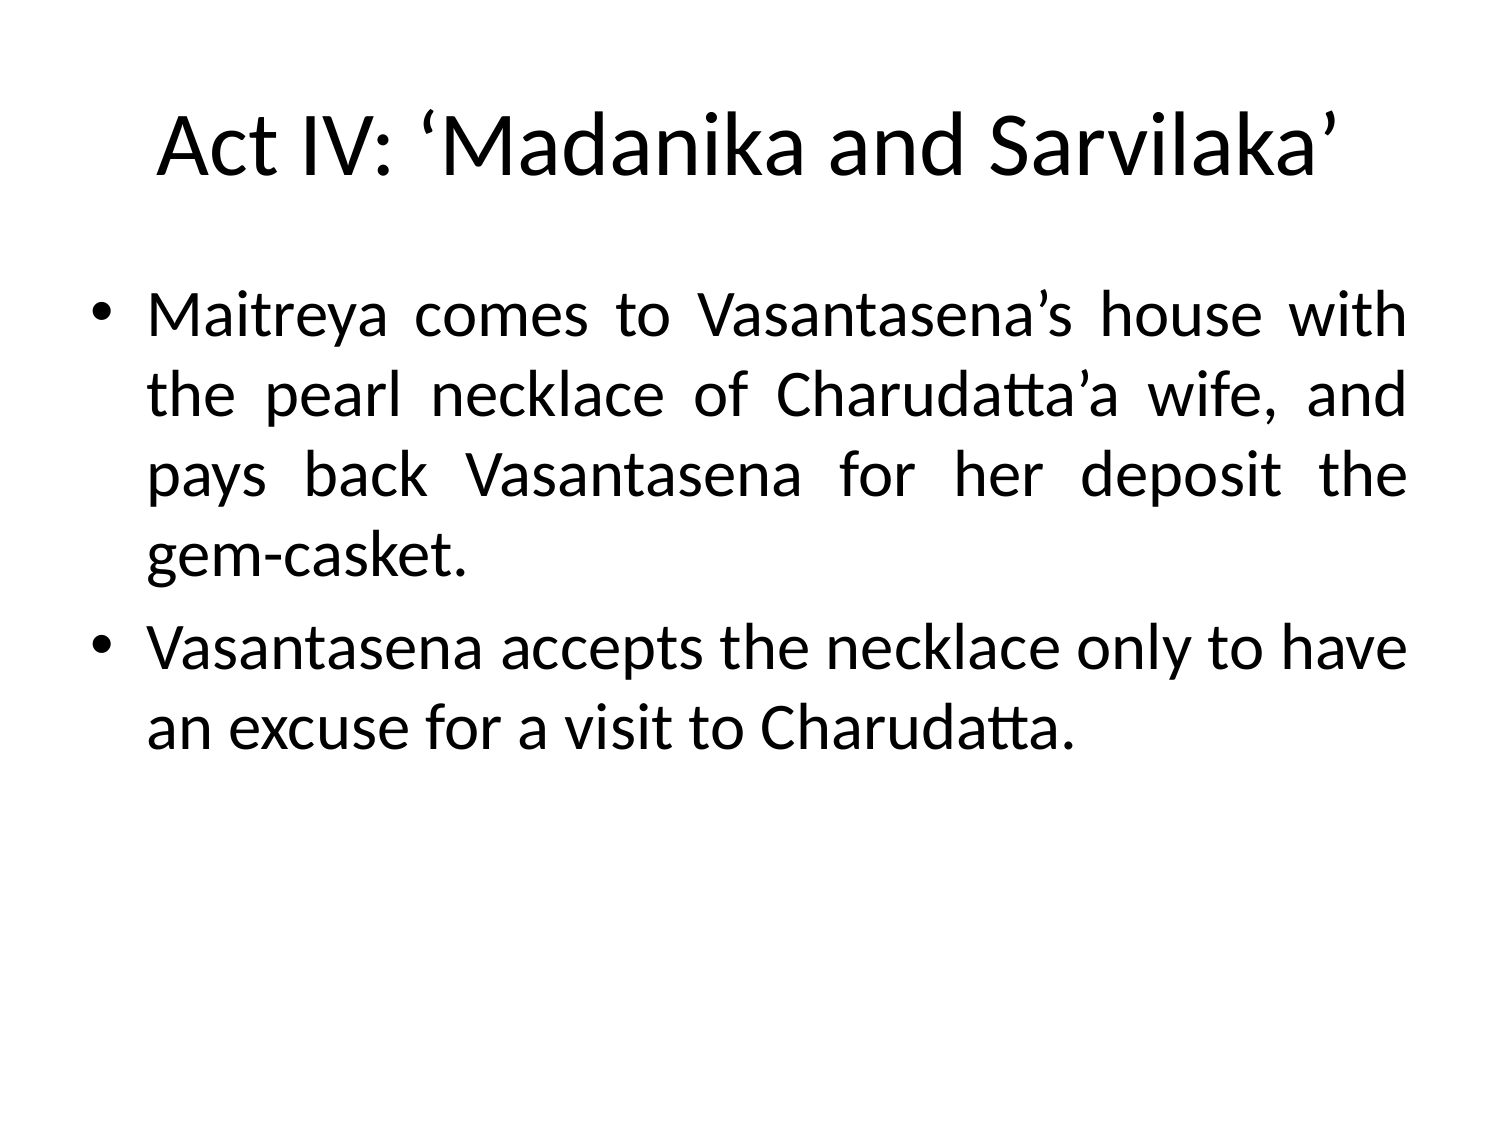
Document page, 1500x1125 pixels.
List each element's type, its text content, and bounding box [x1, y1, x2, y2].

list Maitreya comes to Vasantasena’s house with the pearl necklace of Charudatta’a wife, and pays back Vasantasena for her deposit the gem-casket. Vasantasena accepts the necklace only to have an excuse for a visit to Charudatta. [75, 262, 1425, 1005]
title Act IV: ‘Madanika and Sarvilaka’ [75, 45, 1425, 233]
